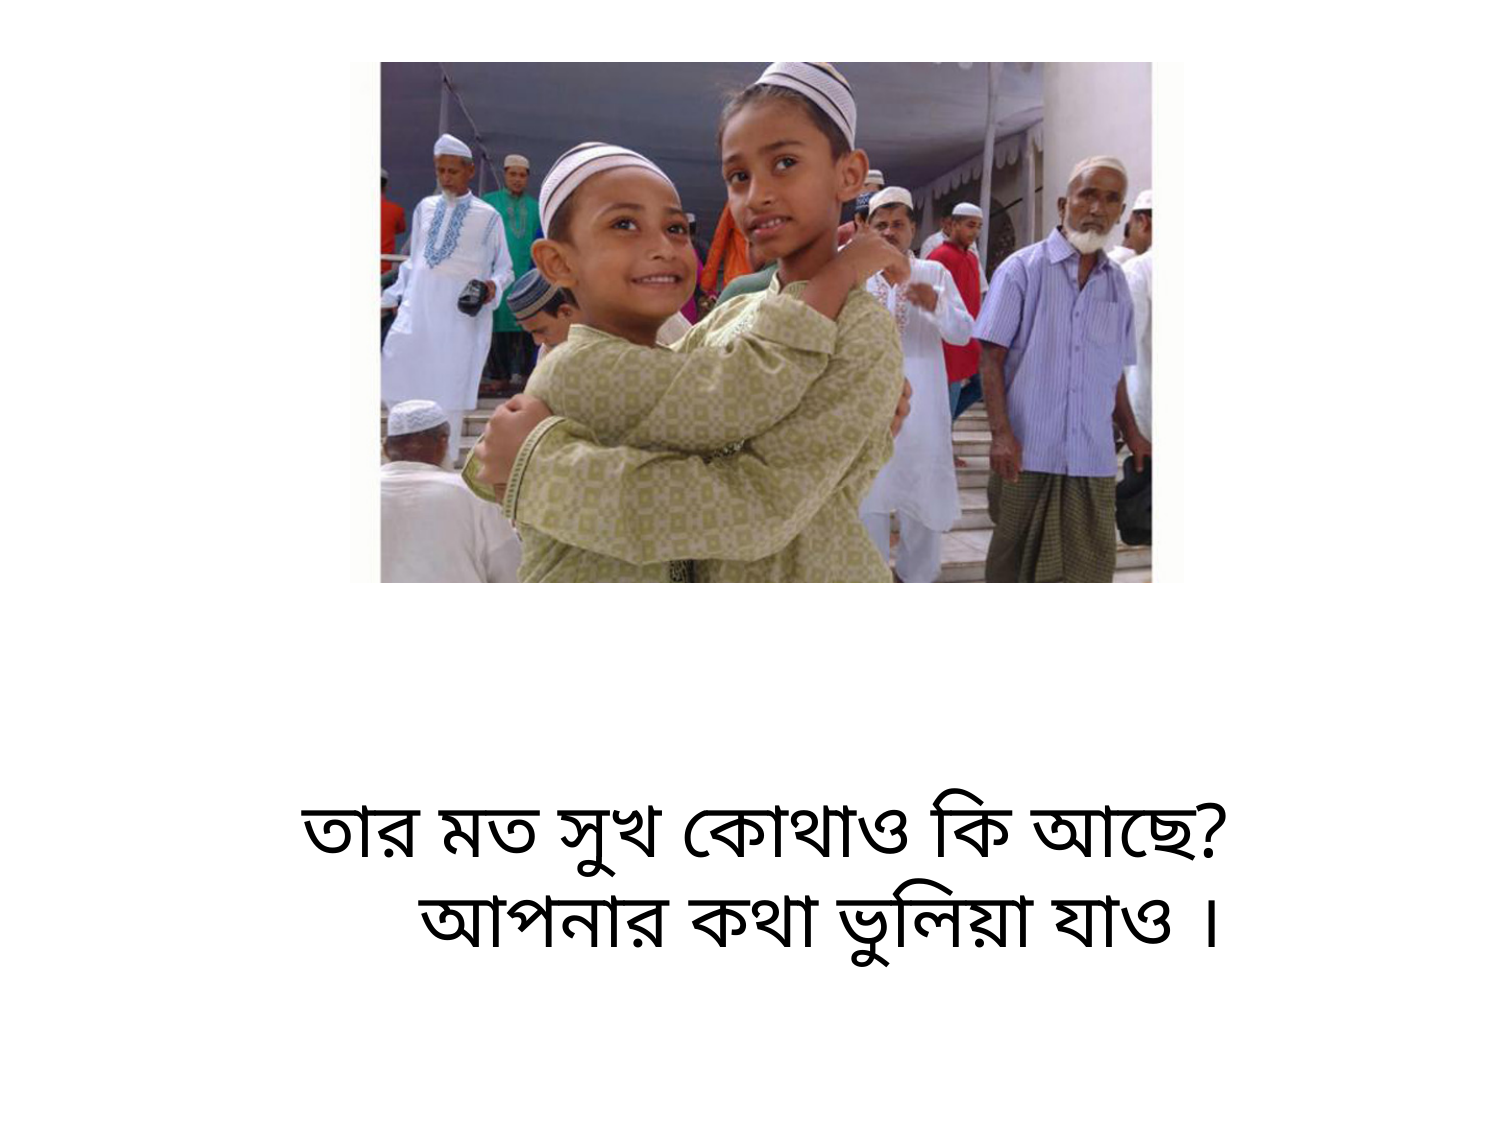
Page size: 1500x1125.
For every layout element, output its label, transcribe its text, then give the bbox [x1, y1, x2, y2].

text_box তার মত সুখ কোথাও কি আছে? আপনার কথা ভুলিয়া যাও । [287, 774, 1363, 970]
picture [349, 62, 1184, 583]
